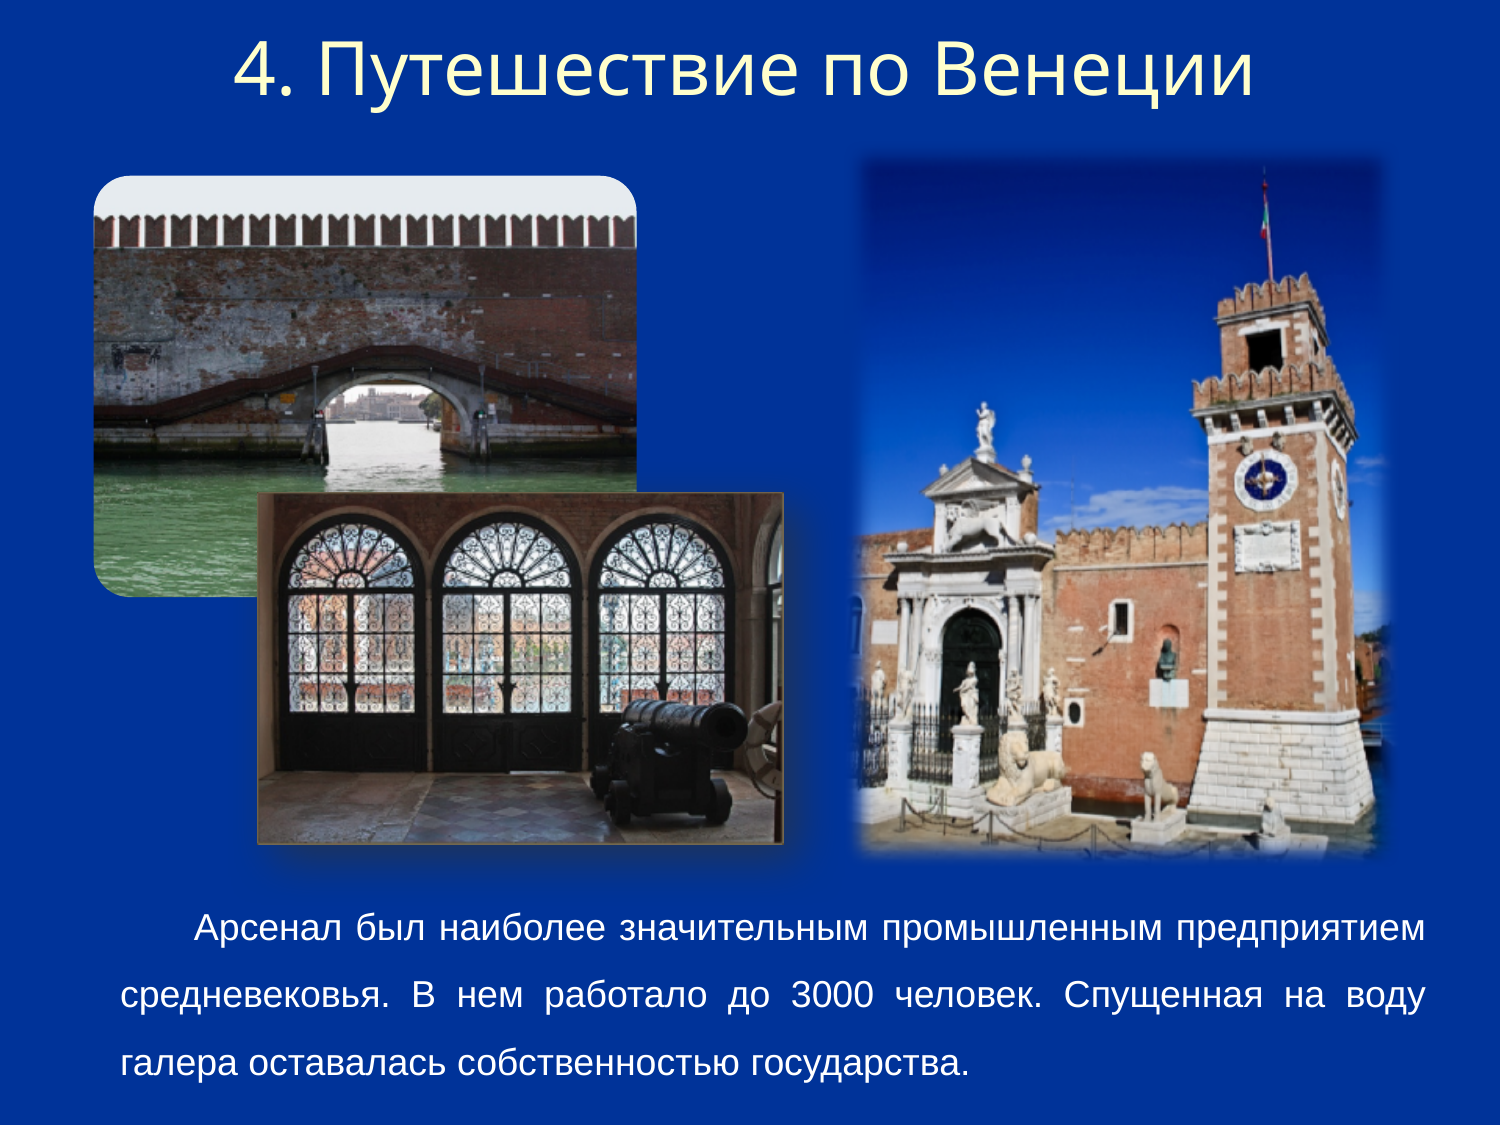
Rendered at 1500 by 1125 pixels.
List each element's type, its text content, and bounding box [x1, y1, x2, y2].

picture [93, 175, 784, 845]
title 4. Путешествие по Венеции [70, 0, 1421, 131]
picture [843, 140, 1400, 868]
text_box Арсенал был наиболее значительным промышленным предприятием средневековья. В нем работало до 3000 человек. Спущенная на воду галера оставалась собственностью государства. [105, 872, 1442, 1125]
